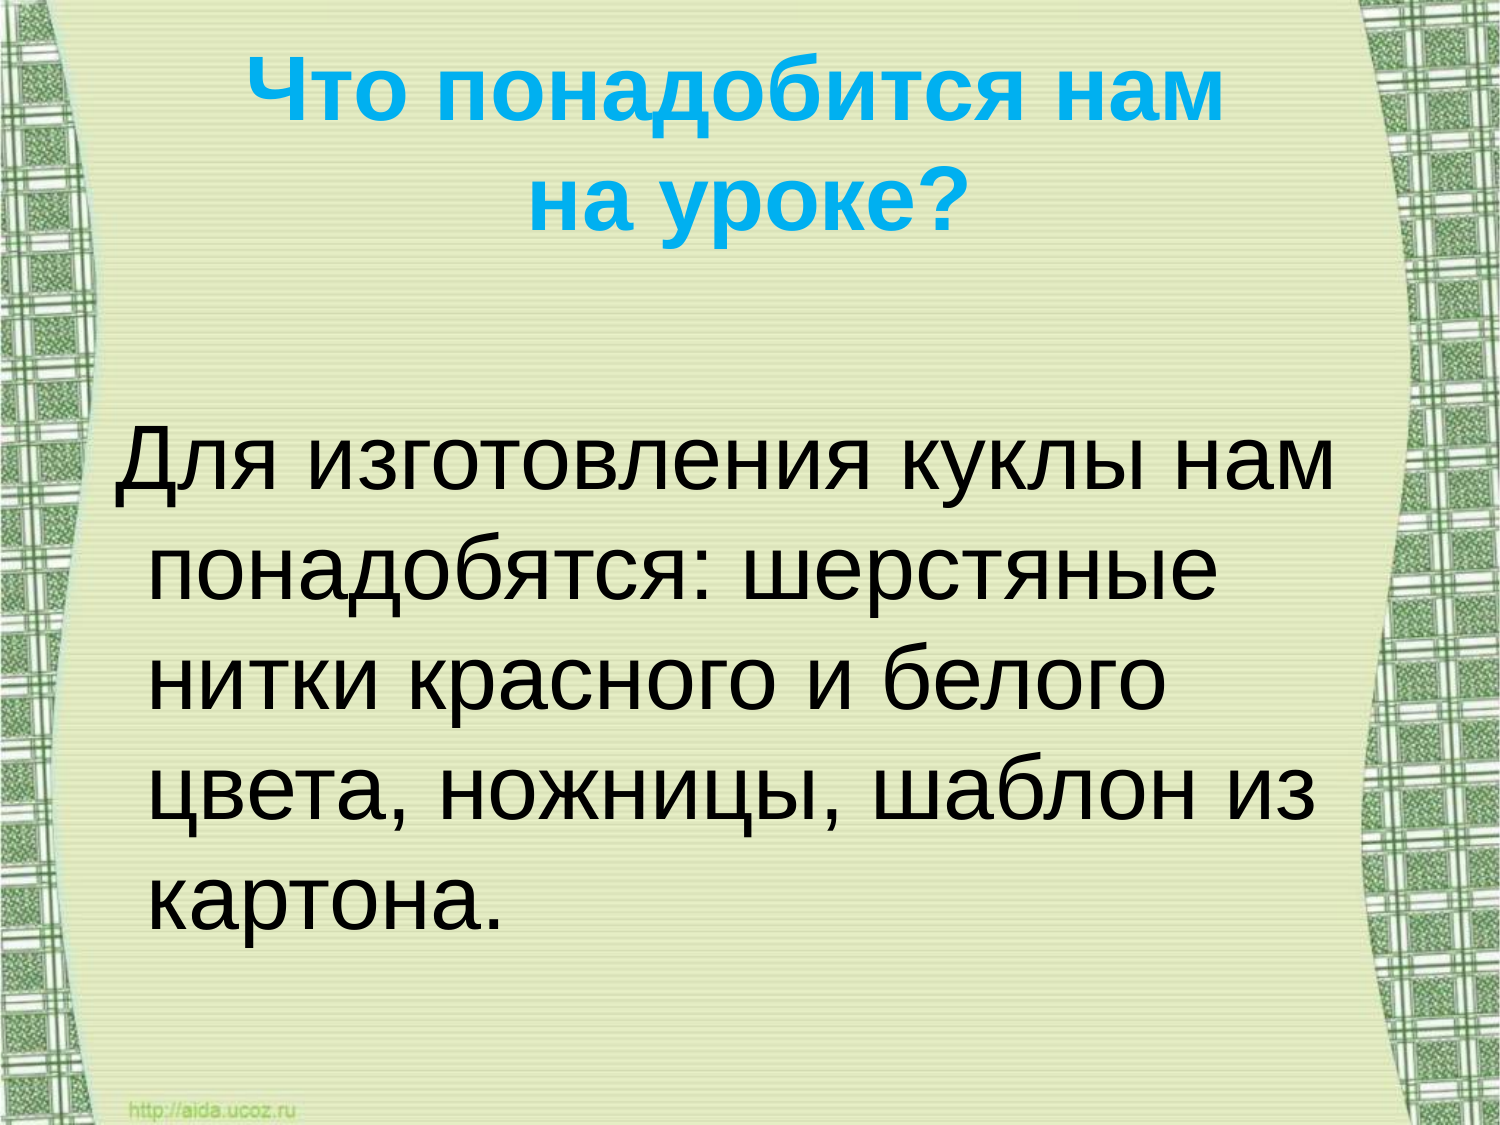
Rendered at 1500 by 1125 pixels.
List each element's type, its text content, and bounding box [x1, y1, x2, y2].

title Что понадобится нам на уроке? [74, 44, 1426, 233]
picture [0, 0, 1500, 1125]
list Для изготовления куклы нам понадобятся: шерстяные нитки красного и белого цвета, ножницы, шаблон из картона. [74, 262, 1426, 1006]
